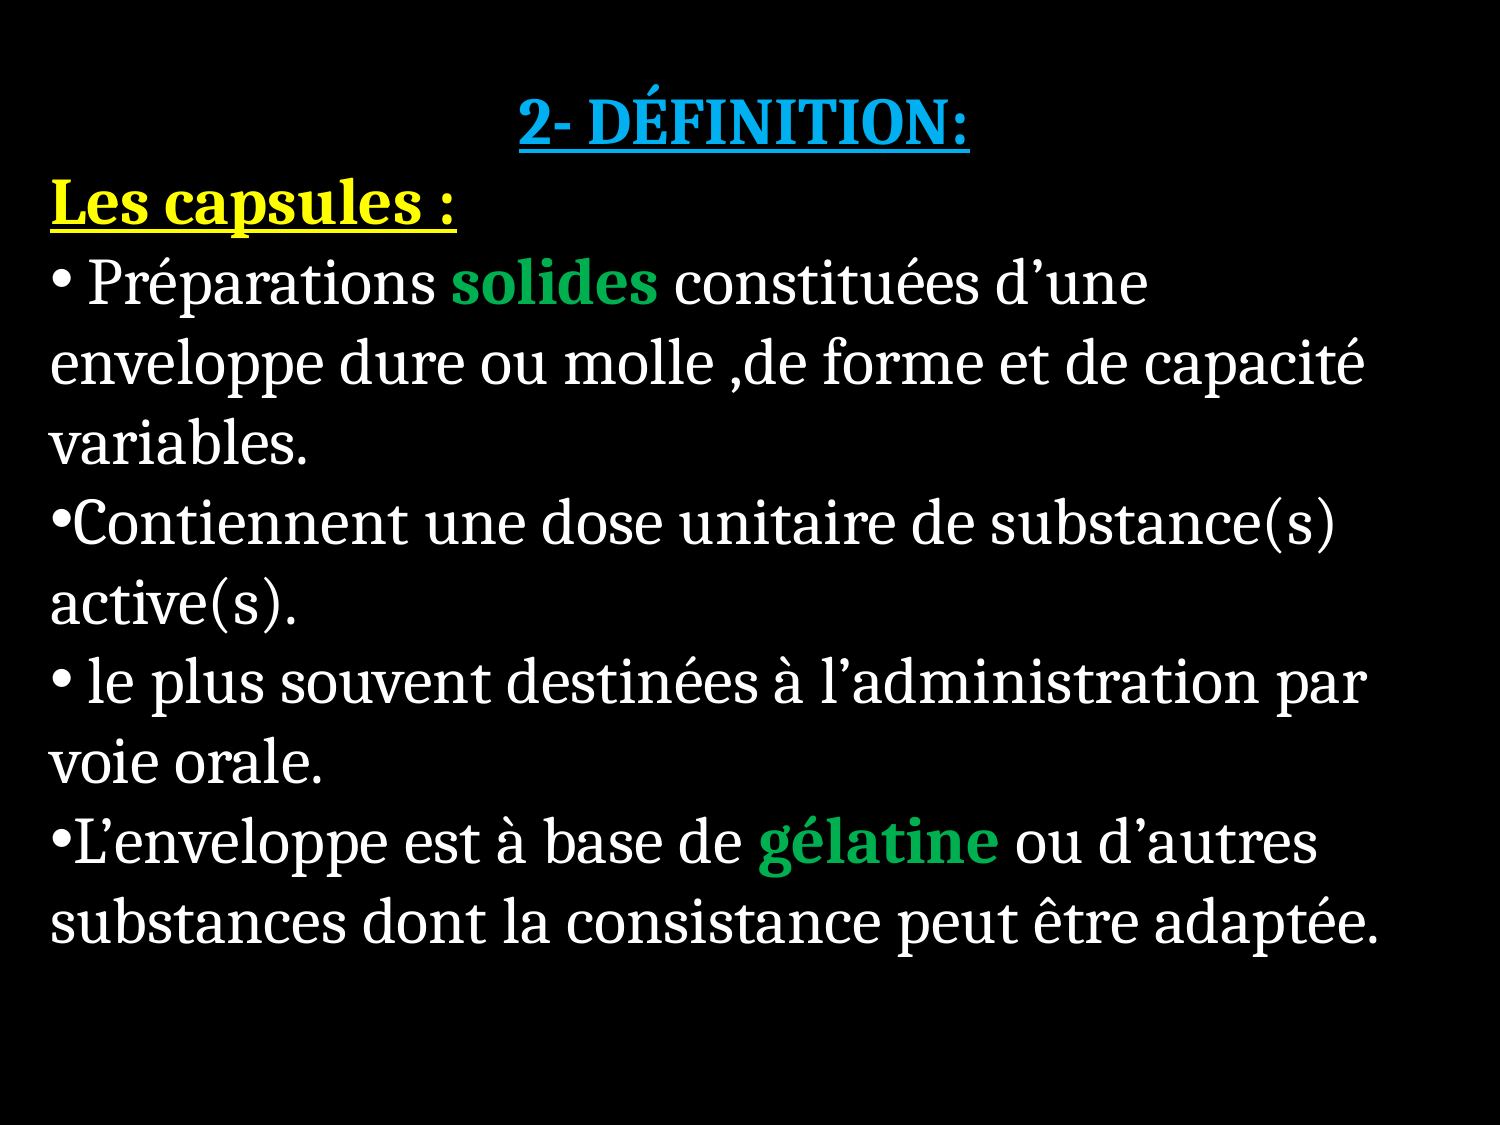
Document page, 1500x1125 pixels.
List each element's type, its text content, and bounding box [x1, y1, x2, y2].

text_box 2- DÉFINITION: Les capsules : Préparations solides constituées d’une enveloppe dure ou molle ,de forme et de capacité variables. Contiennent une dose unitaire de substance(s) active(s). le plus souvent destinées à l’administration par voie orale. L’enveloppe est à base de gélatine ou d’autres substances dont la consistance peut être adaptée. [35, 70, 1454, 965]
